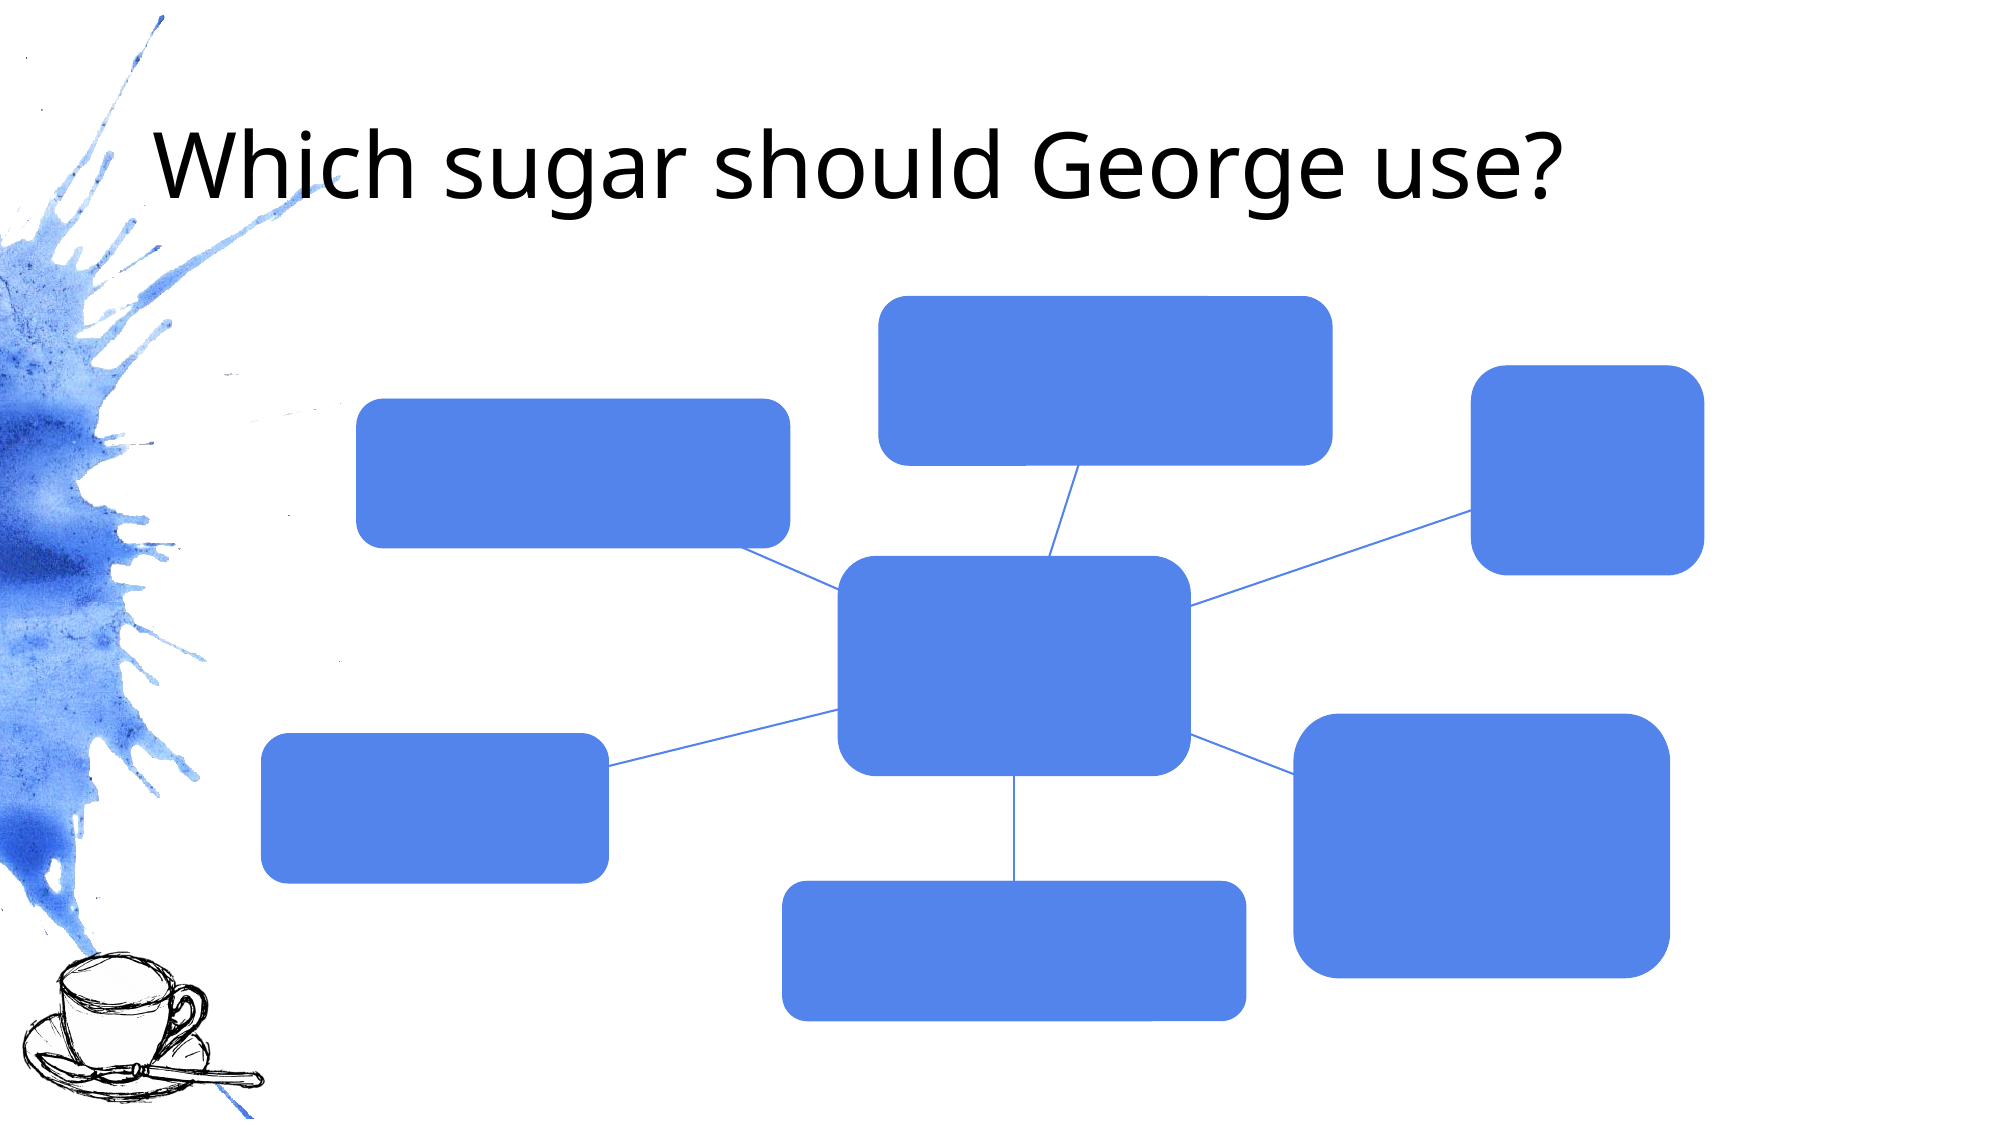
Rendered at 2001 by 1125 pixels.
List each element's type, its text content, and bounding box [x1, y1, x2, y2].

picture [0, 0, 347, 1119]
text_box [137, 301, 1863, 1016]
text_box [891, 295, 1319, 301]
title Which sugar should George use? [137, 59, 1863, 278]
